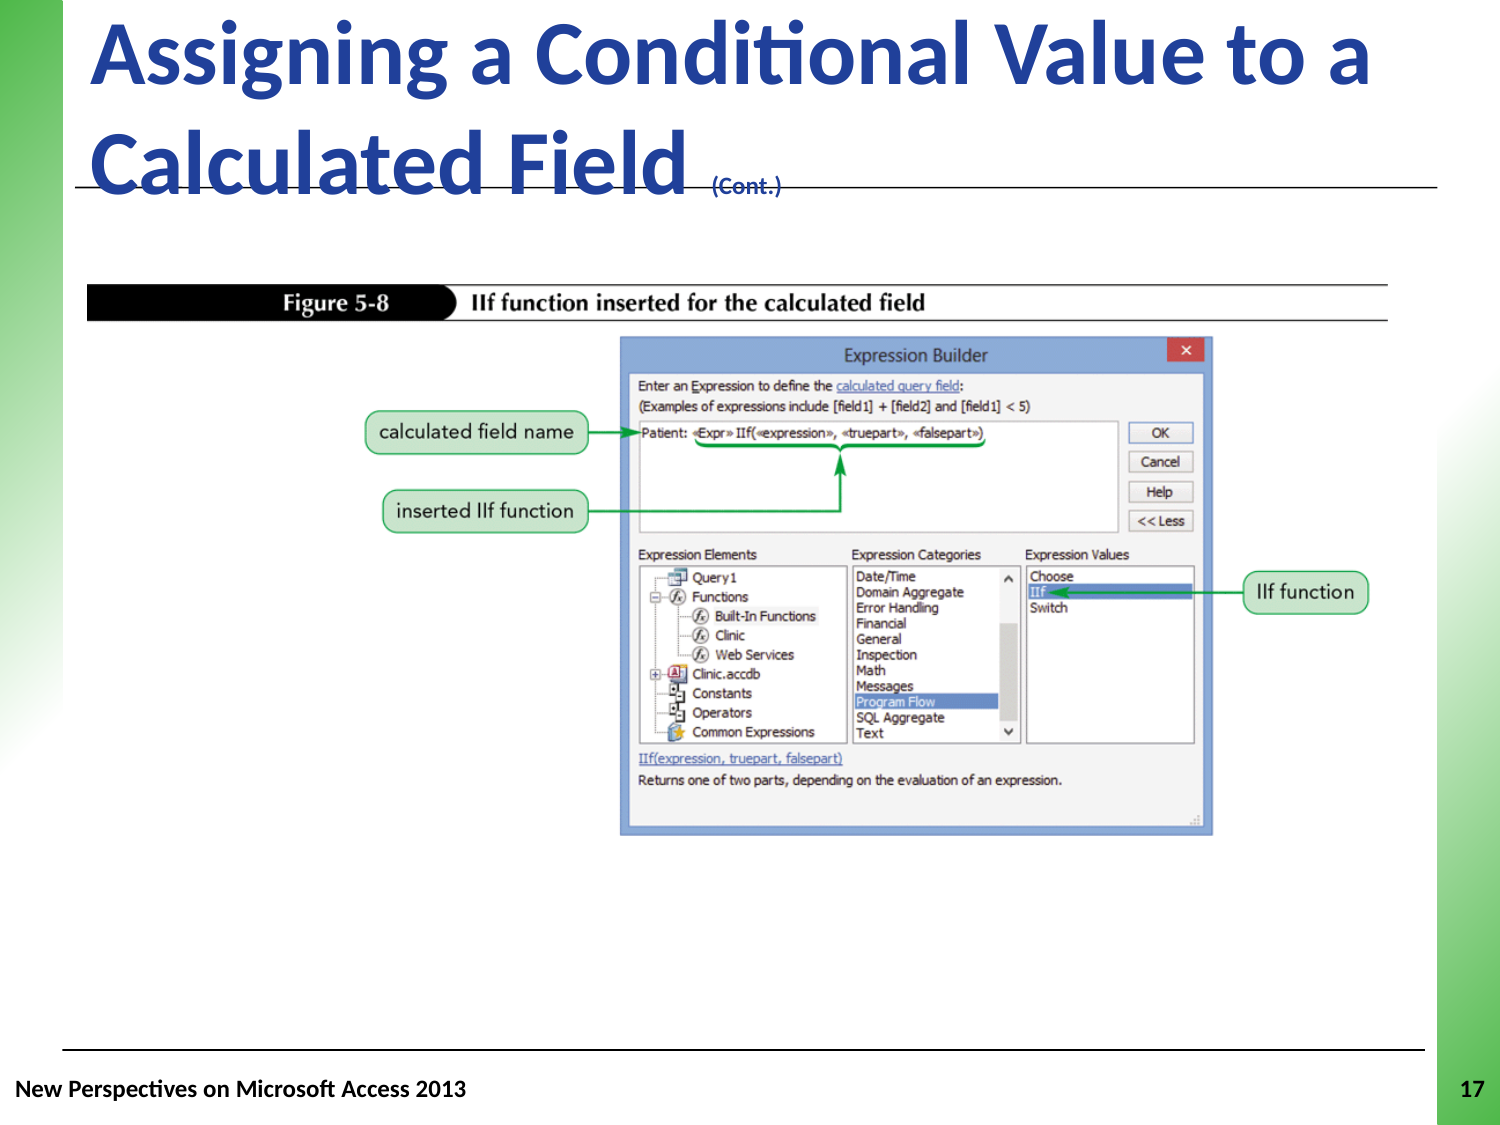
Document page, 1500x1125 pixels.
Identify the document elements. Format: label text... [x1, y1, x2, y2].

footer New Perspectives on Microsoft Access 2013 [0, 1050, 1350, 1125]
slide_number 17 [1412, 1050, 1500, 1125]
title Assigning a Conditional Value to a Calculated Field (Cont.) [74, 24, 1438, 181]
picture [87, 284, 1388, 837]
